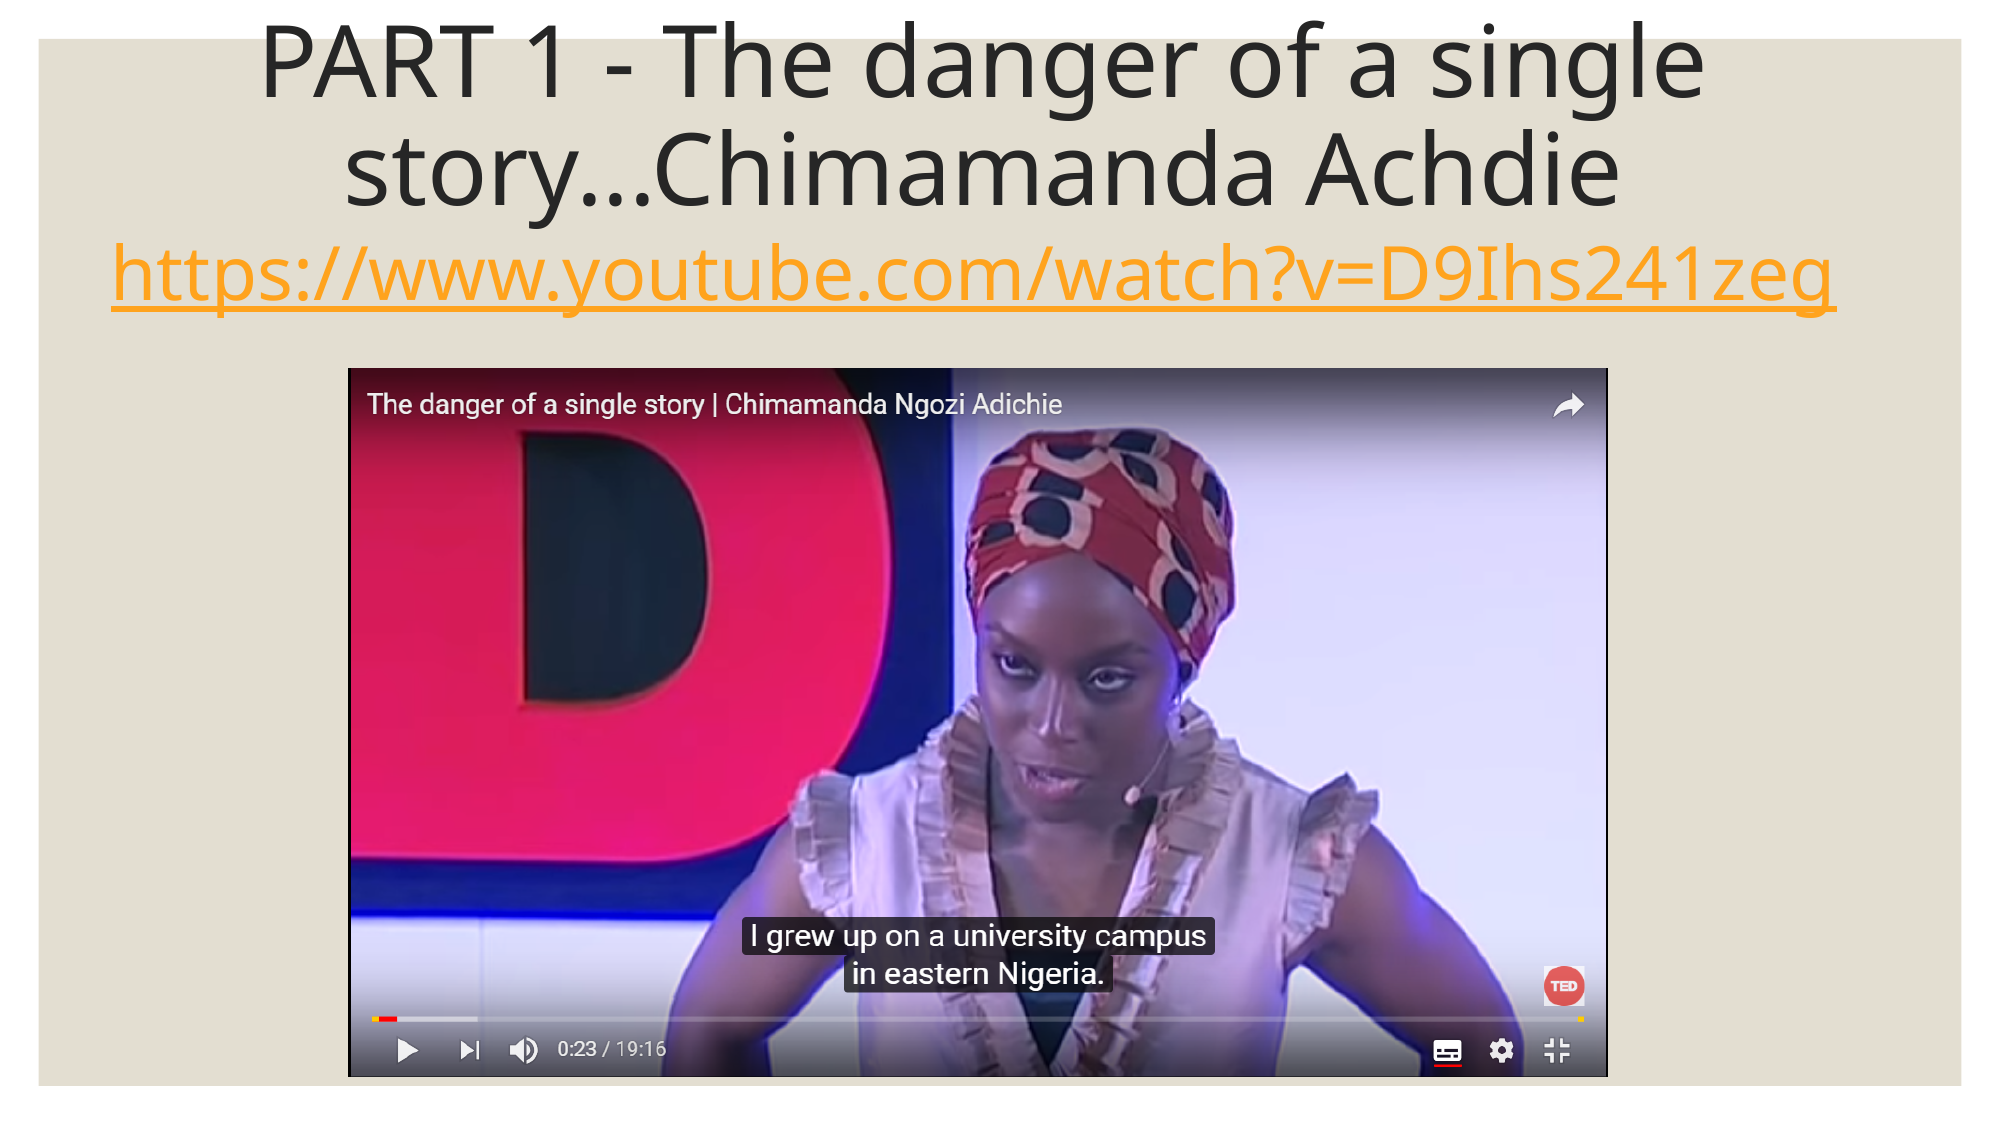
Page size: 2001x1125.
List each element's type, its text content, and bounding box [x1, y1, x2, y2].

title PART 1 - The danger of a single story...Chimamanda Achdie https://www.youtube.com/watch?v=D9Ihs241zeg [40, 0, 1927, 331]
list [348, 368, 1608, 1077]
